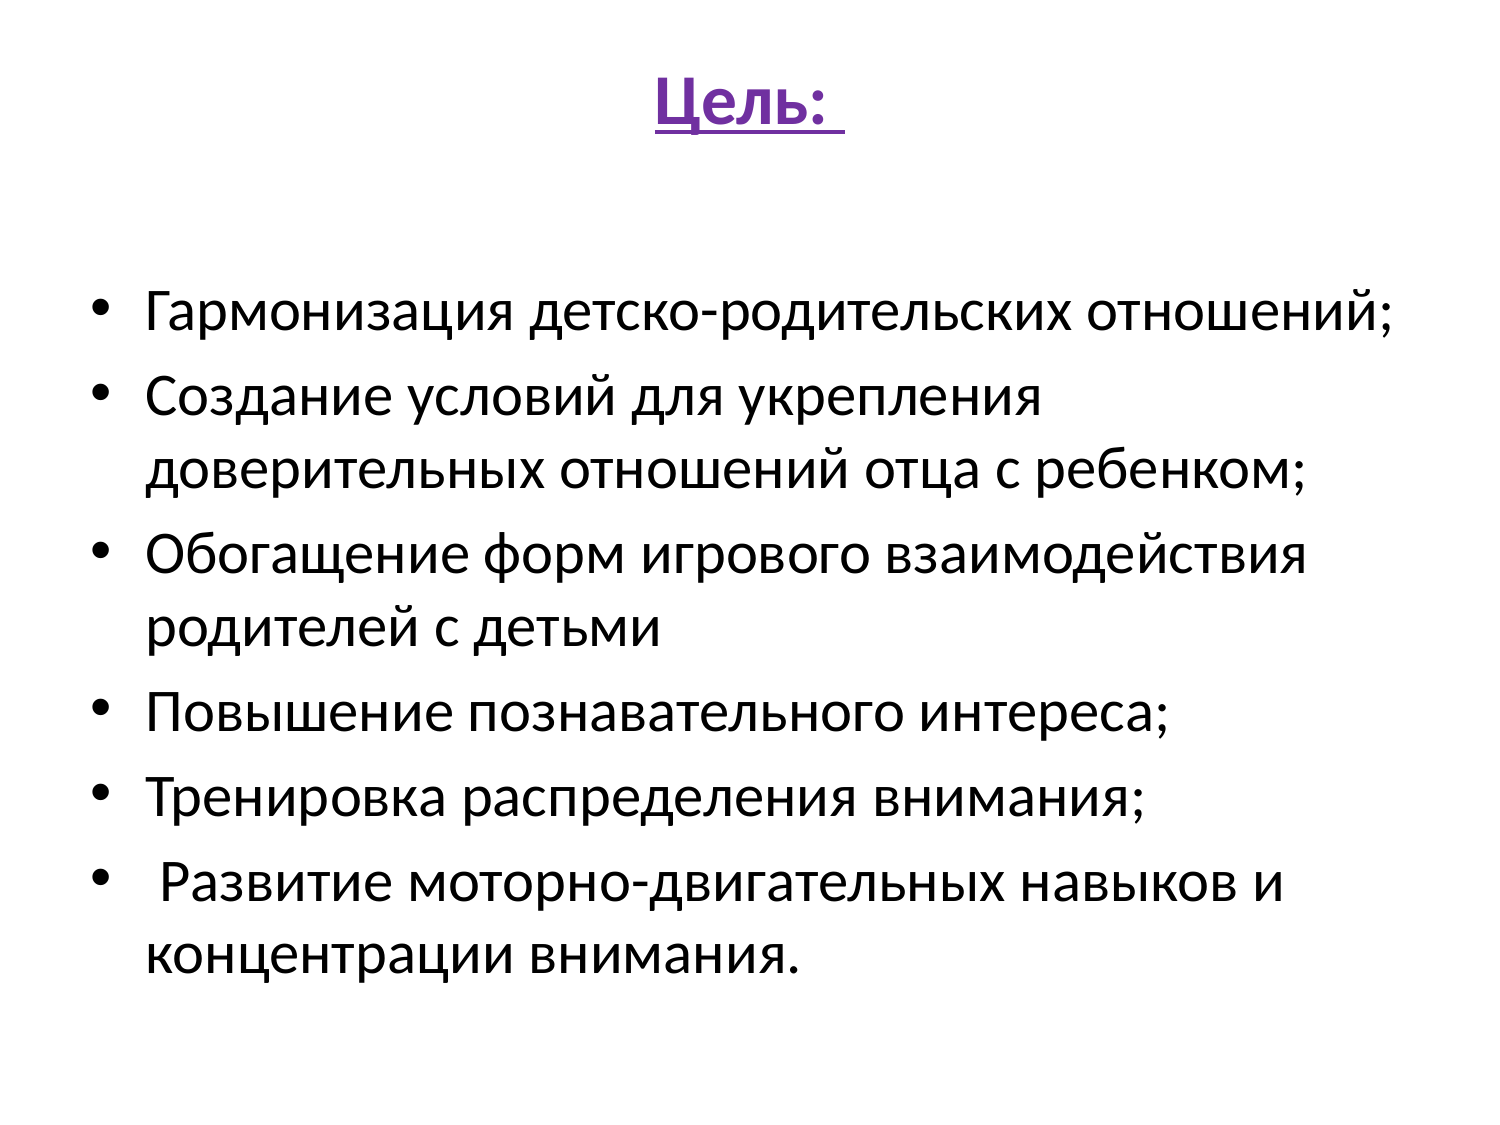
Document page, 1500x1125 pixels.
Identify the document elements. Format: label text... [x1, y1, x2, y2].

title Цель: [75, 45, 1425, 233]
list Гармонизация детско-родительских отношений; Создание условий для укрепления доверительных отношений отца с ребенком; Обогащение форм игрового взаимодействия родителей с детьми Повышение познавательного интереса; Тренировка распределения внимания; Развитие моторно-двигательных навыков и концентрации внимания. [75, 262, 1425, 1005]
